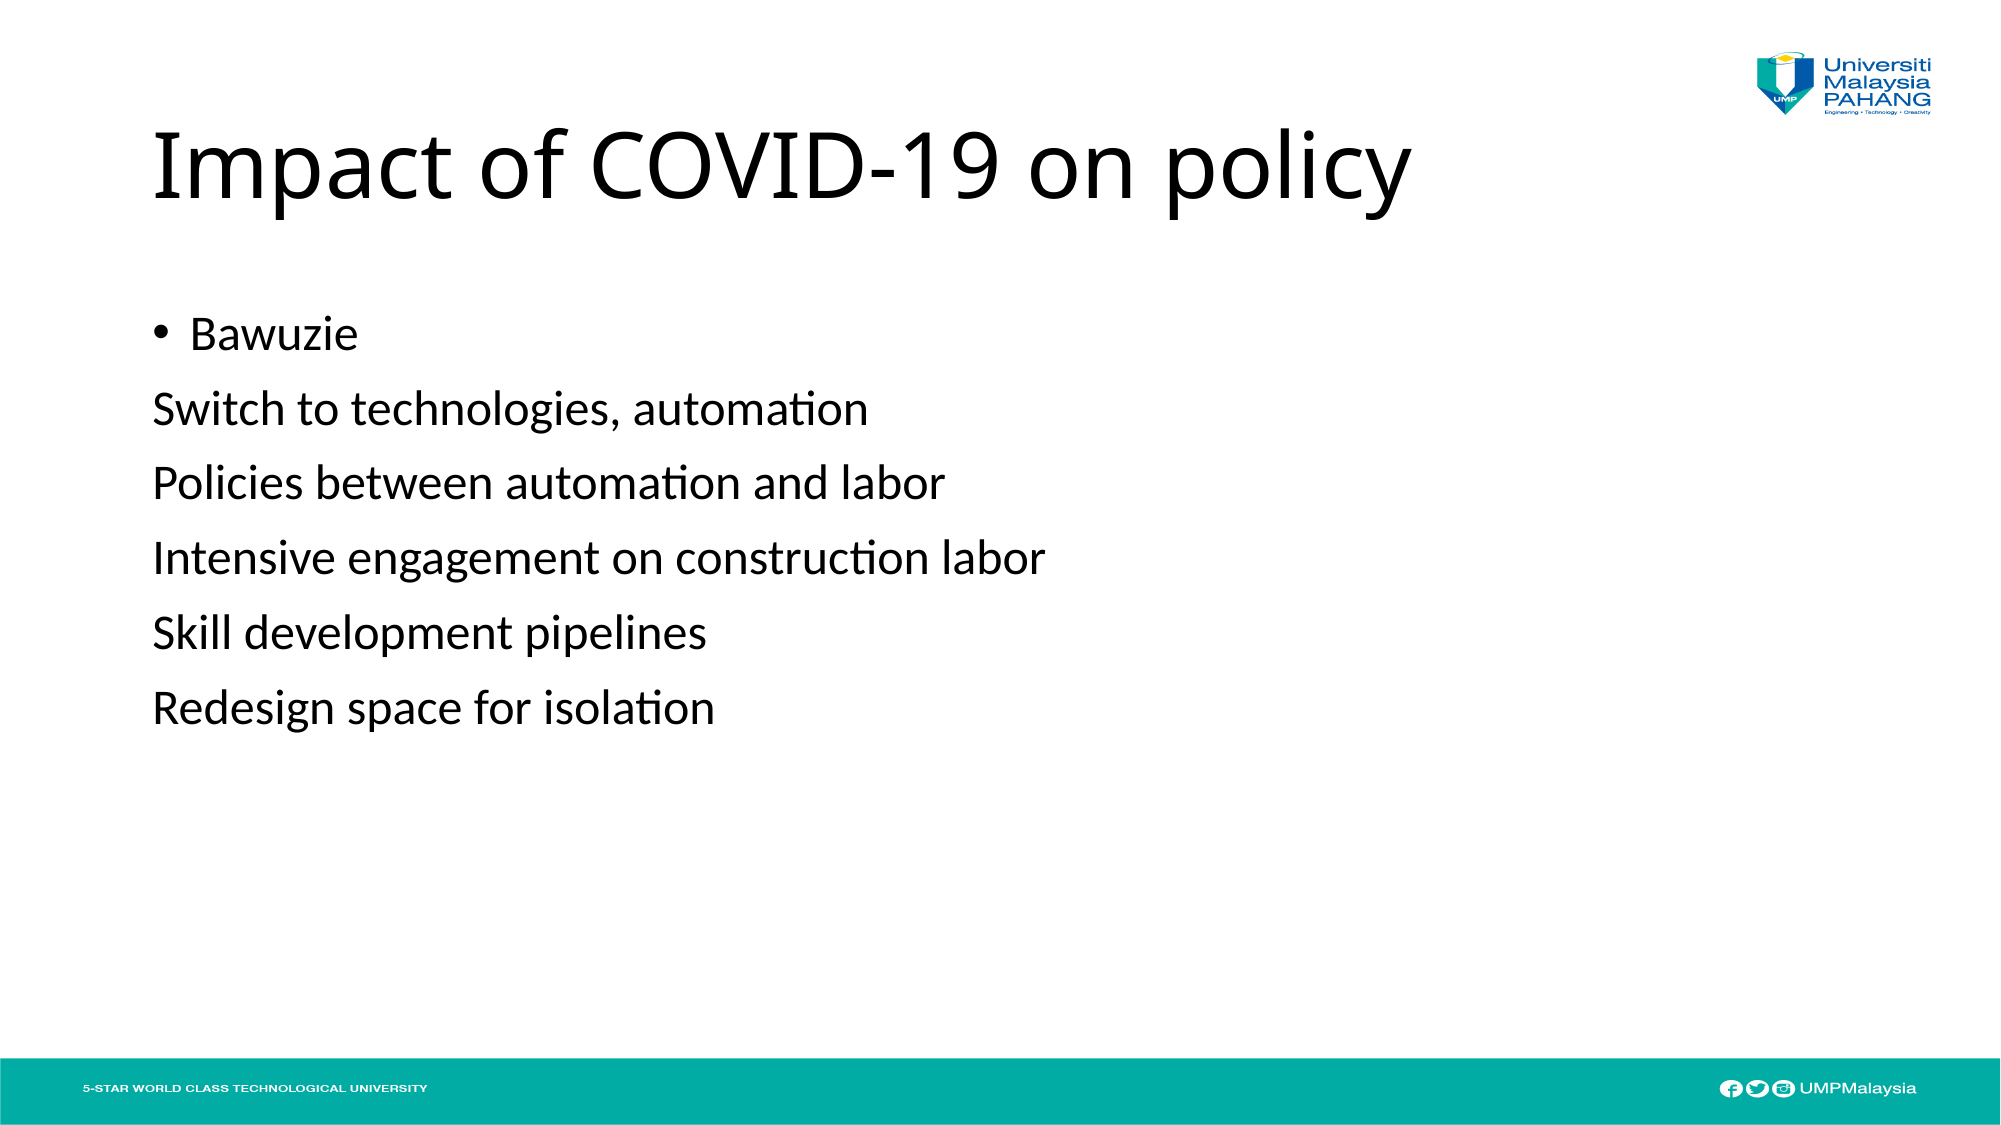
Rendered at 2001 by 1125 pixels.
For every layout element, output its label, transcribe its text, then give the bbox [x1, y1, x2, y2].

title Impact of COVID-19 on policy [137, 59, 1863, 278]
list Bawuzie Switch to technologies, automation Policies between automation and labor Intensive engagement on construction labor Skill development pipelines Redesign space for isolation [137, 299, 1863, 1014]
picture [0, 0, 2001, 1125]
